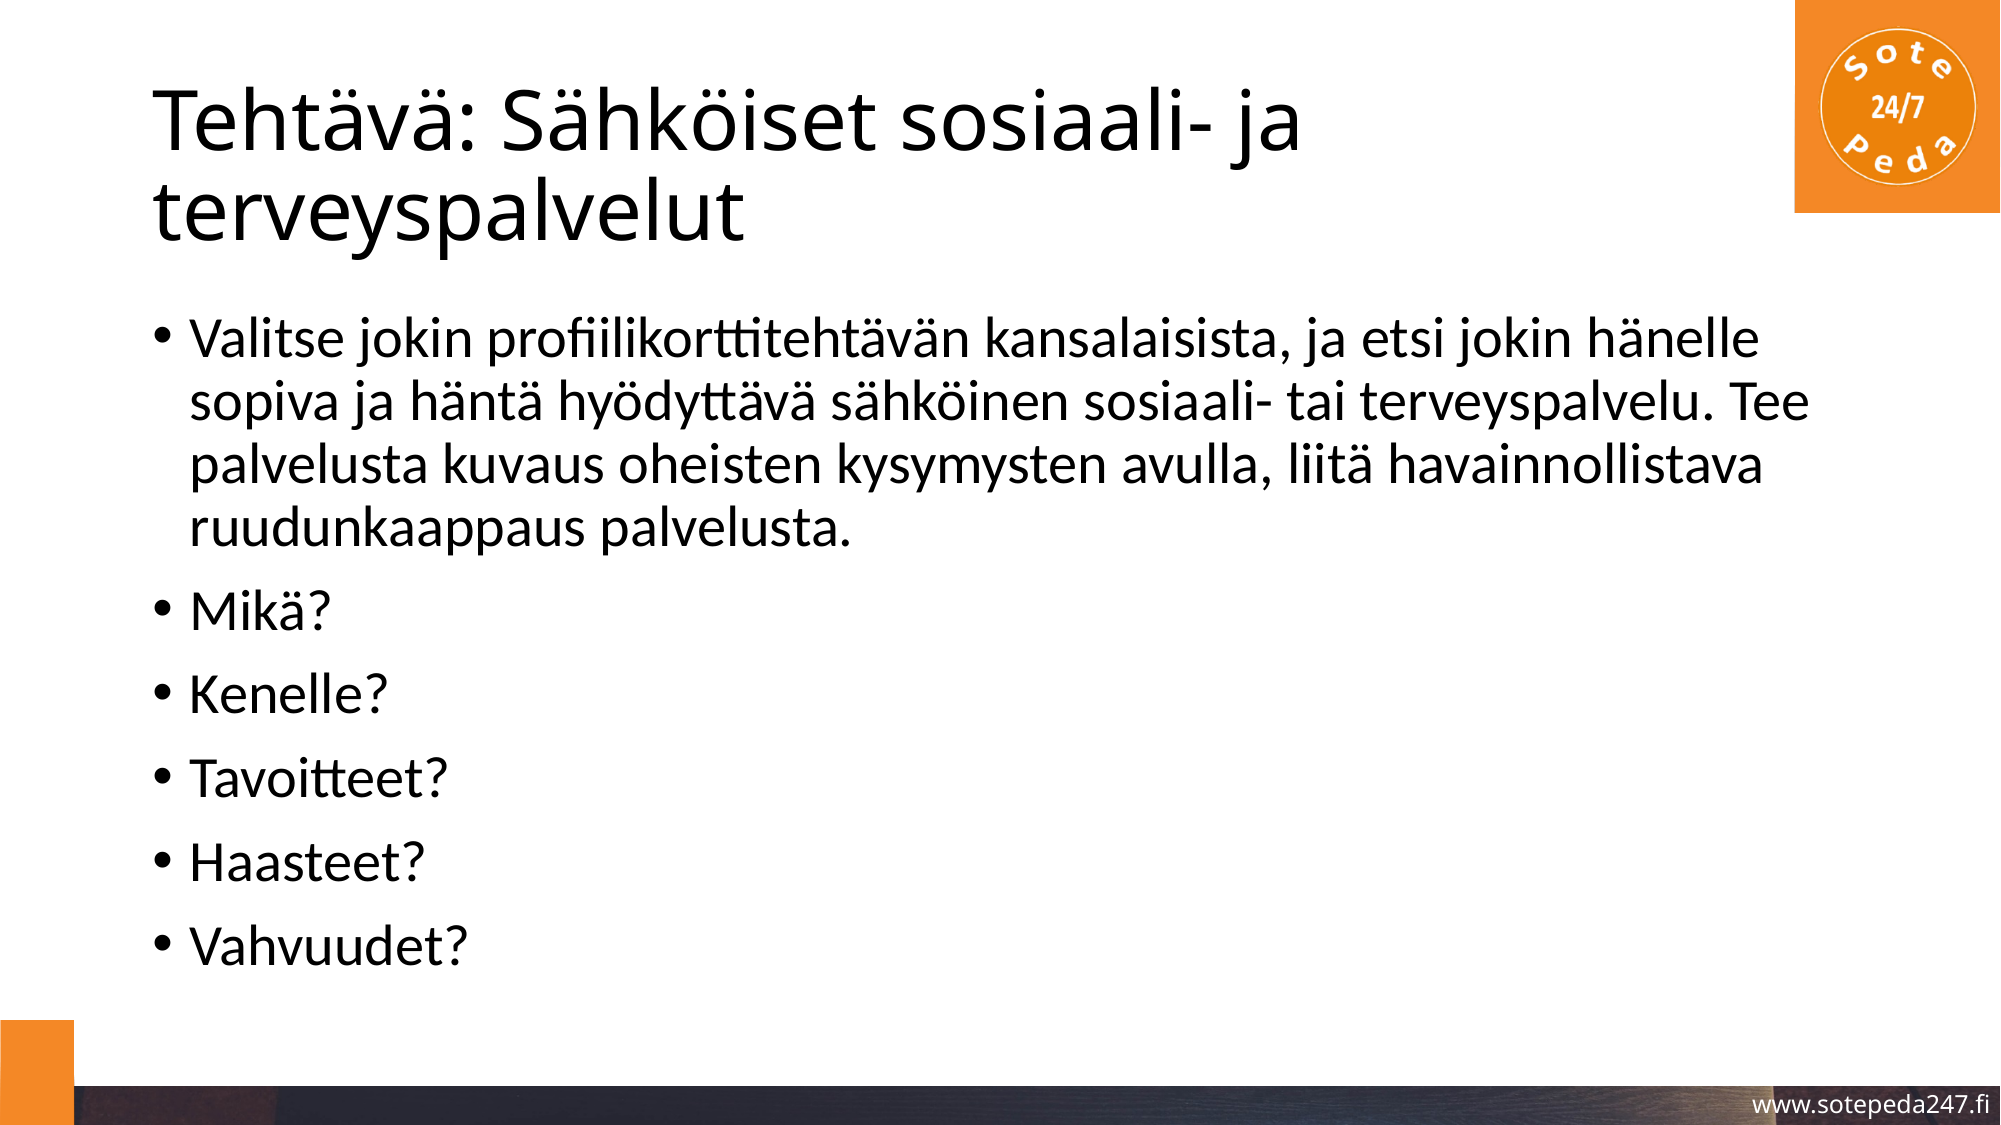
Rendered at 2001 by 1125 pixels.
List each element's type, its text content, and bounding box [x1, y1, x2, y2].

picture [1673, 0, 2001, 213]
list Valitse jokin profiilikorttitehtävän kansalaisista, ja etsi jokin hänelle sopiva ja häntä hyödyttävä sähköinen sosiaali- tai terveyspalvelu. Tee palvelusta kuvaus oheisten kysymysten avulla, liitä havainnollistava ruudunkaappaus palvelusta. Mikä? Kenelle? Tavoitteet? Haasteet? Vahvuudet? [137, 299, 1863, 1014]
picture [0, 1013, 2000, 1125]
title Tehtävä: Sähköiset sosiaali- ja terveyspalvelut [137, 59, 1863, 278]
